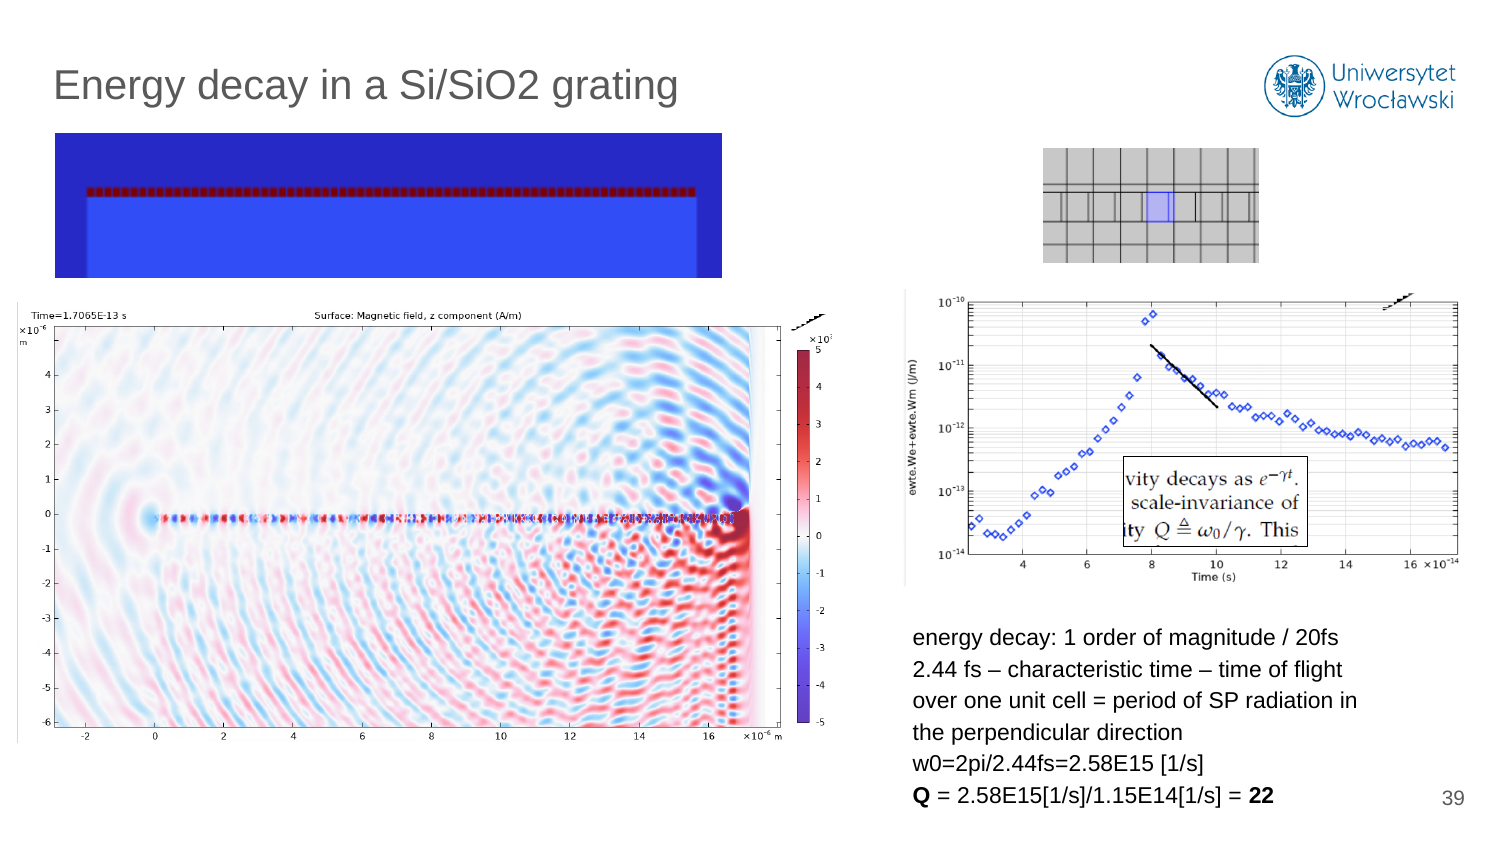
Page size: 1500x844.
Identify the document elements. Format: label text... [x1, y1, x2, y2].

picture [17, 302, 833, 743]
picture [55, 133, 722, 279]
title Energy decay in a Si/SiO2 grating [38, 42, 1460, 122]
picture [903, 289, 1467, 596]
picture [1258, 49, 1460, 122]
picture [1043, 148, 1259, 263]
text_box energy decay: 1 order of magnitude / 20fs 2.44 fs – characteristic time – time of flight over one unit cell = period of SP radiation in the perpendicular direction w0=2pi/2.44fs=2.58E15 [1/s] Q = 2.58E15[1/s]/1.15E14[1/s] = 22 [897, 603, 1390, 824]
slide_number ‹#› [1389, 764, 1480, 830]
